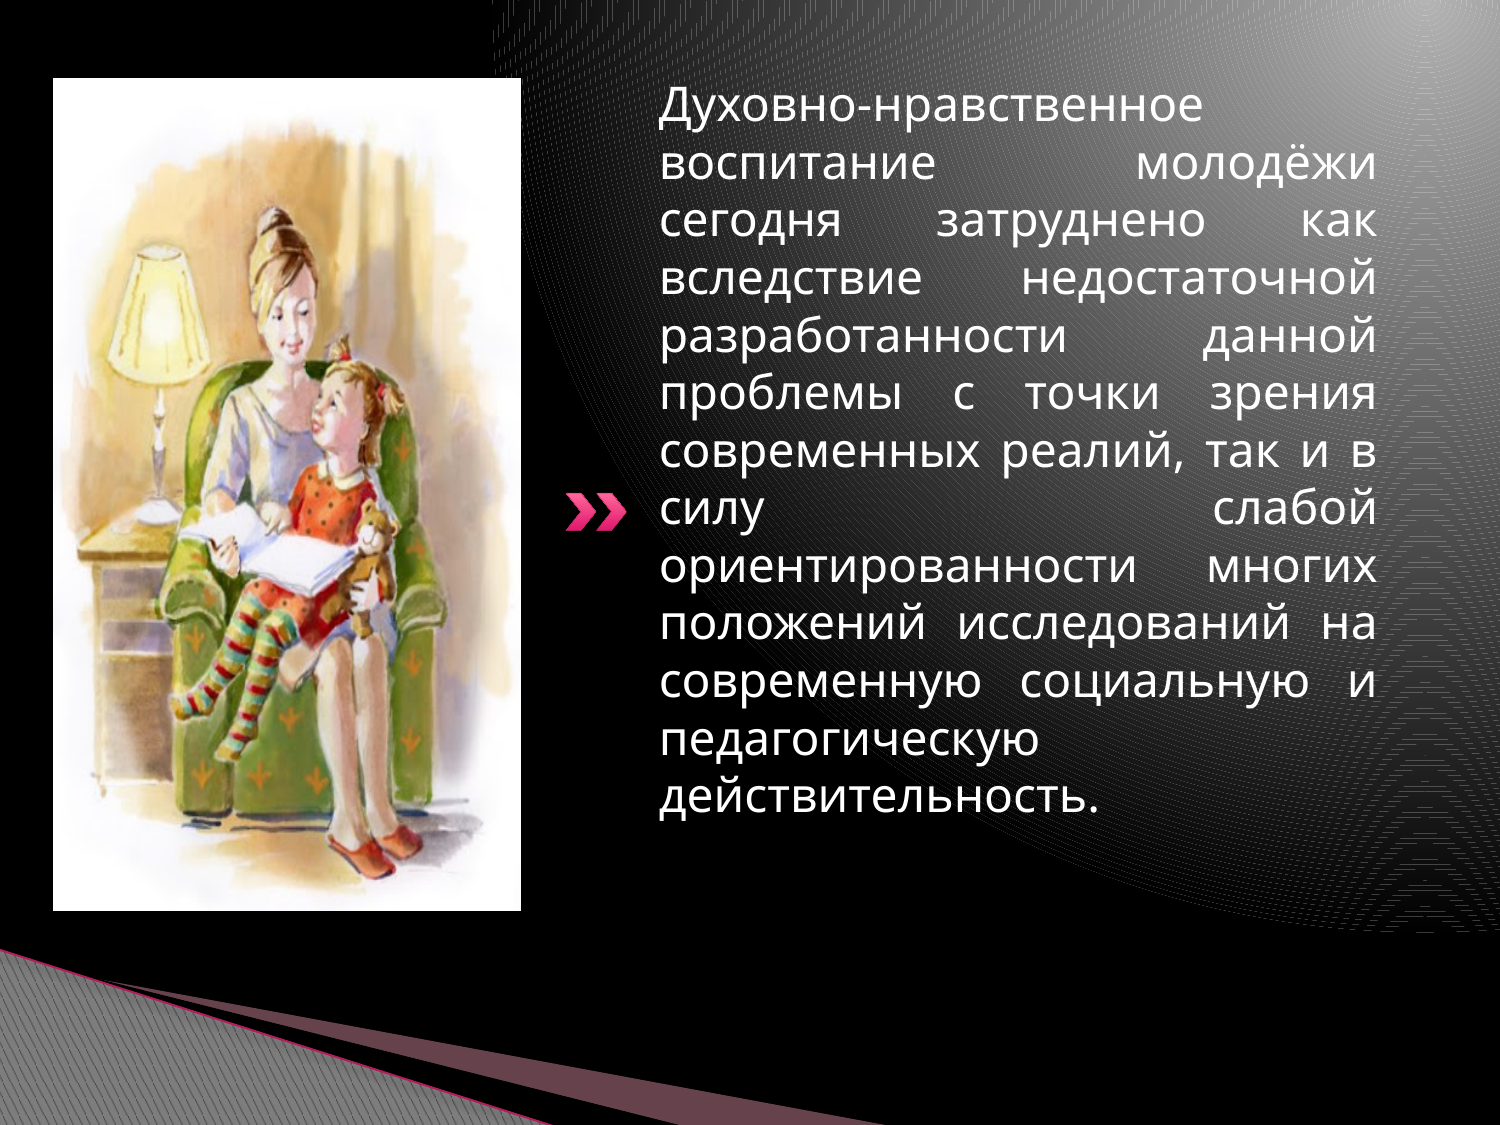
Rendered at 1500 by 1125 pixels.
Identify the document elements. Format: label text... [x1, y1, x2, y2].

list Духовно-нравственное воспитание молодёжи сегодня затруднено как вследствие недостаточной разработанности данной проблемы с точки зрения современных реалий, так и в силу слабой ориентированности многих положений исследований на современную социальную и педагогическую действительность. [643, 66, 1394, 1063]
picture [0, 952, 543, 1125]
picture [52, 77, 521, 911]
